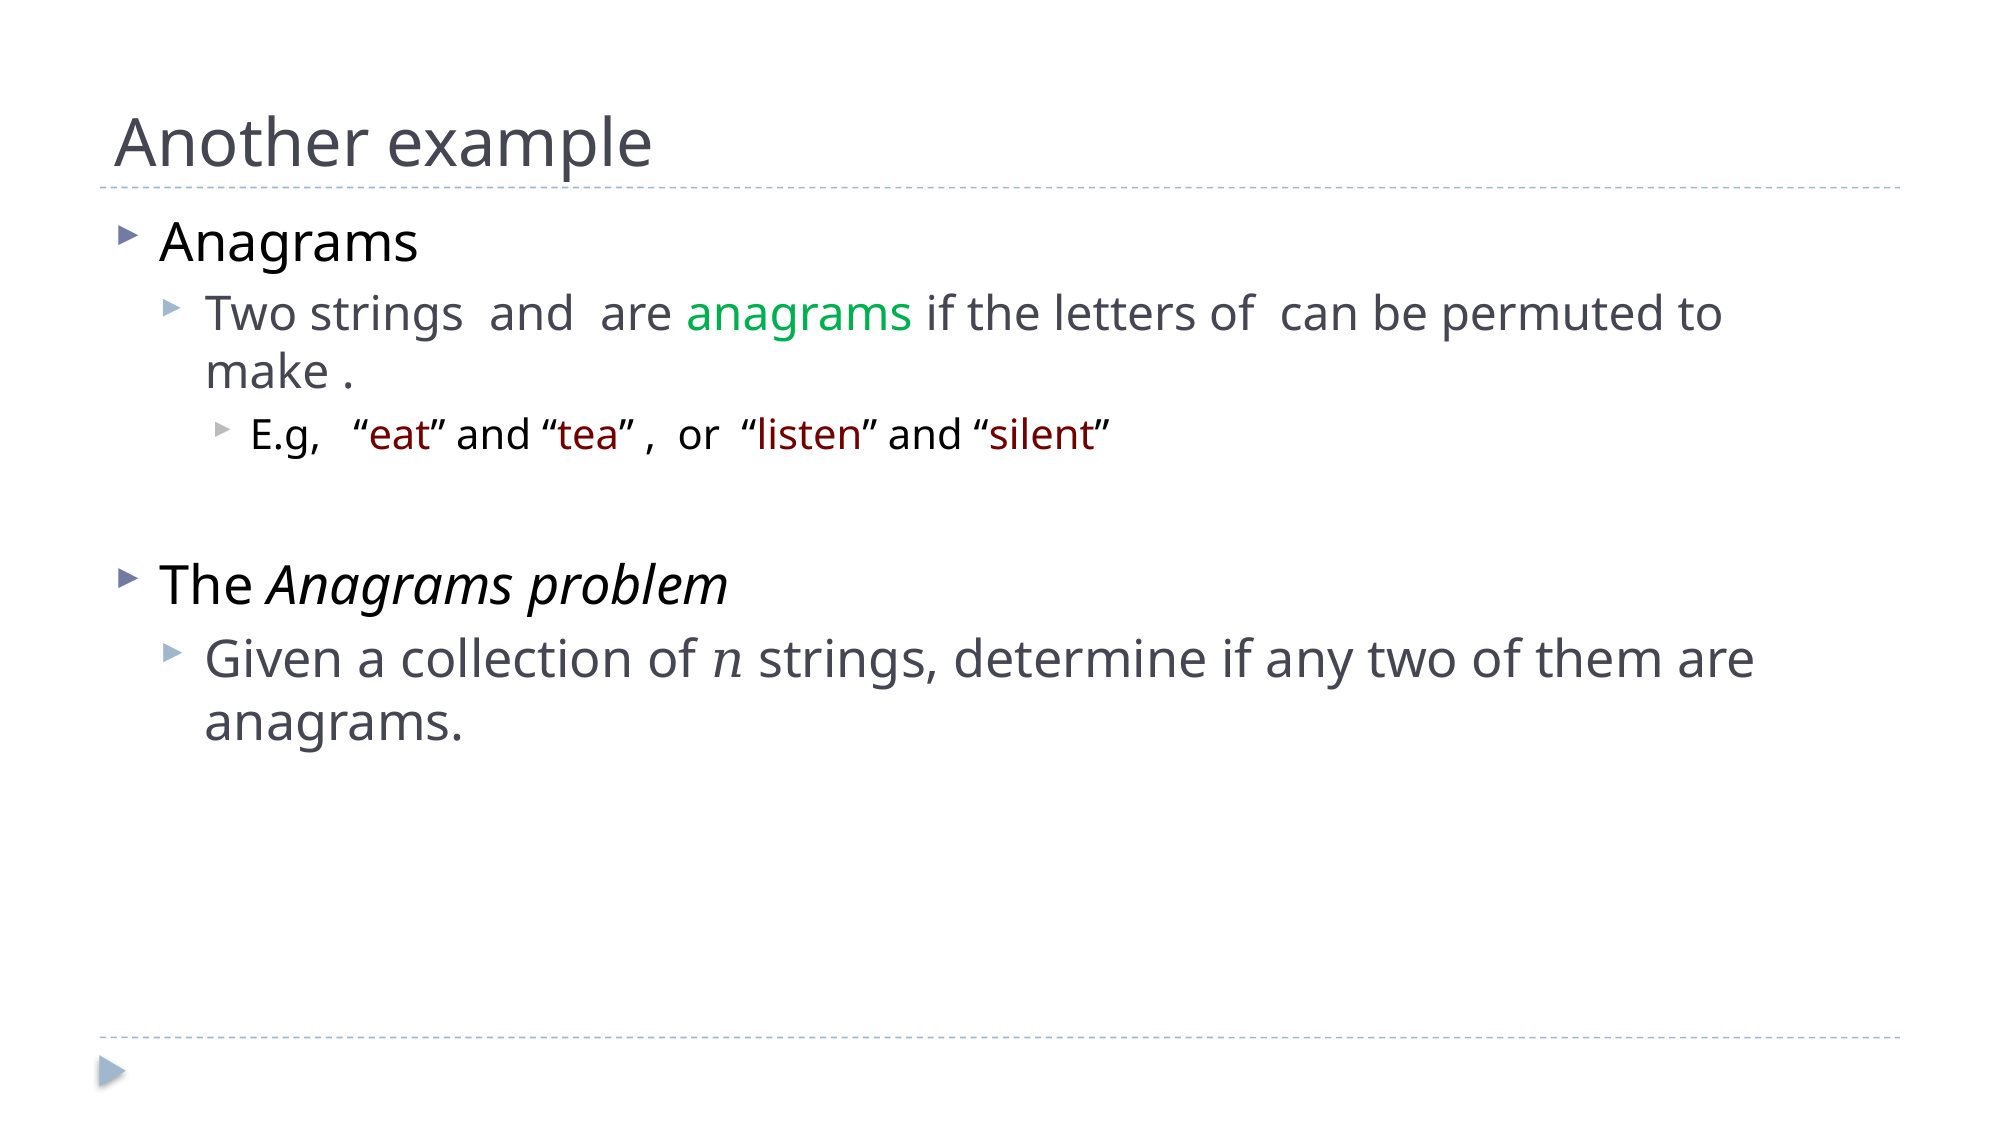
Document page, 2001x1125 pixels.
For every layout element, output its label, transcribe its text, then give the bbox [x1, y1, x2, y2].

title Another example [99, 24, 1901, 188]
